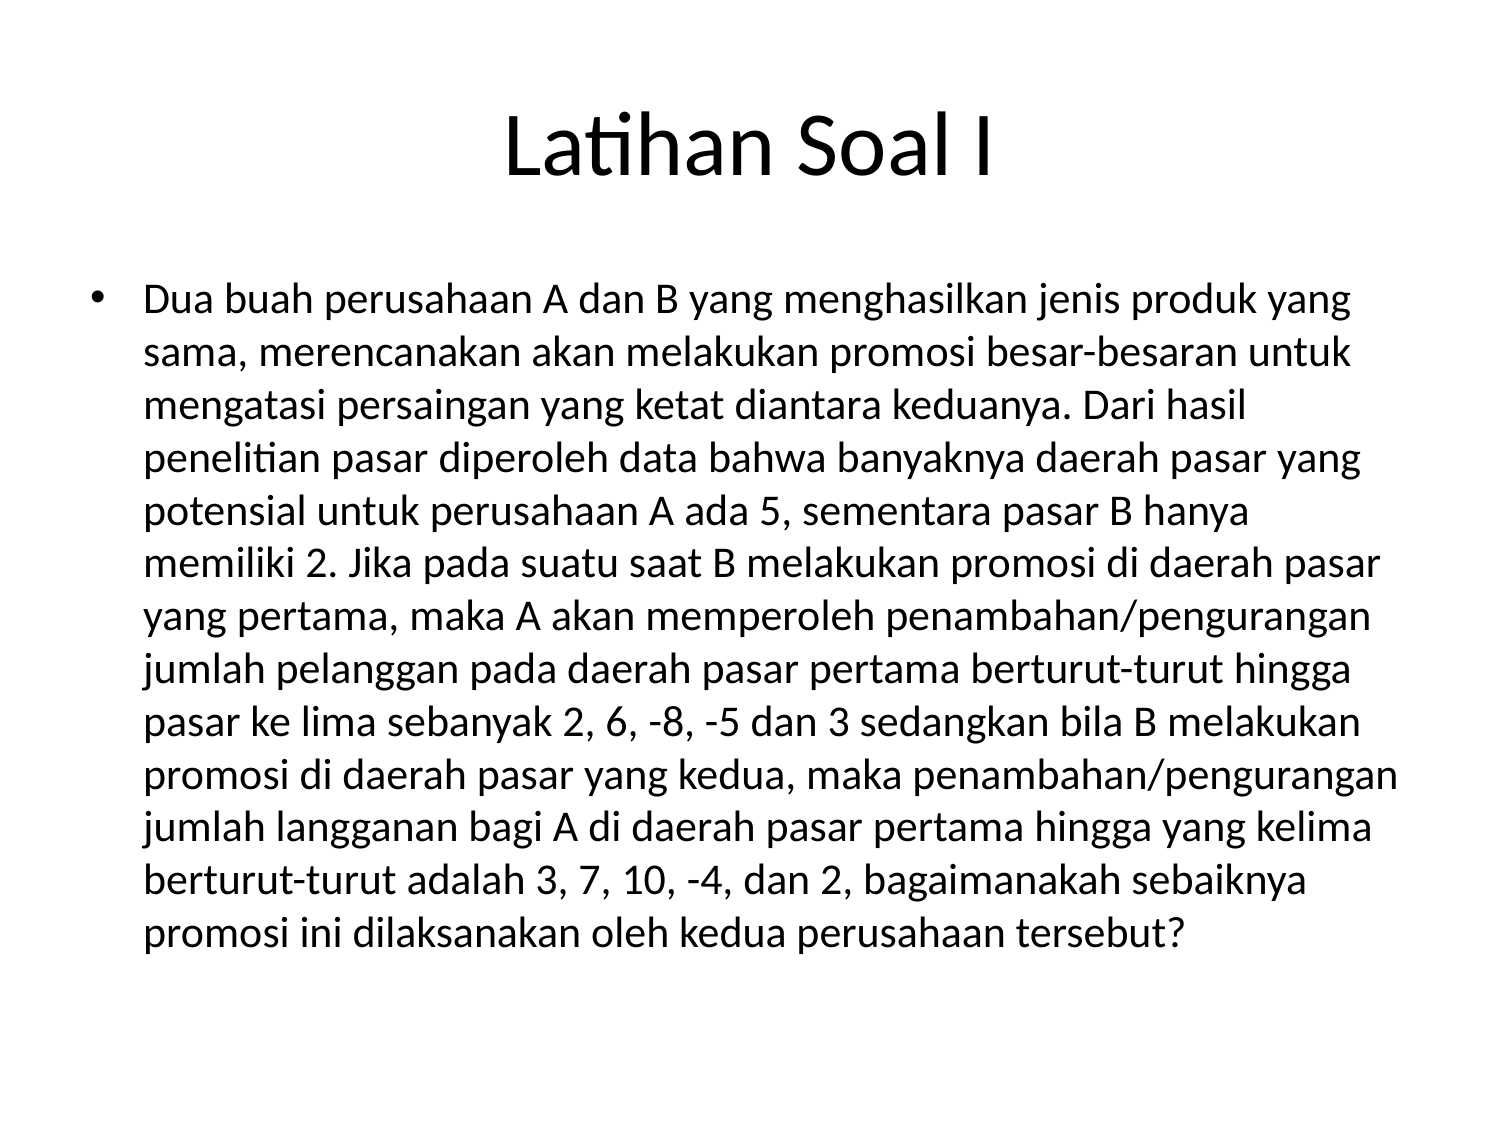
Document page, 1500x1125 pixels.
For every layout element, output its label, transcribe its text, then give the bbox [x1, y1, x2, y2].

title Latihan Soal I [75, 45, 1425, 233]
list Dua buah perusahaan A dan B yang menghasilkan jenis produk yang sama, merencanakan akan melakukan promosi besar-besaran untuk mengatasi persaingan yang ketat diantara keduanya. Dari hasil penelitian pasar diperoleh data bahwa banyaknya daerah pasar yang potensial untuk perusahaan A ada 5, sementara pasar B hanya memiliki 2. Jika pada suatu saat B melakukan promosi di daerah pasar yang pertama, maka A akan memperoleh penambahan/pengurangan jumlah pelanggan pada daerah pasar pertama berturut-turut hingga pasar ke lima sebanyak 2, 6, -8, -5 dan 3 sedangkan bila B melakukan promosi di daerah pasar yang kedua, maka penambahan/pengurangan jumlah langganan bagi A di daerah pasar pertama hingga yang kelima berturut-turut adalah 3, 7, 10, -4, dan 2, bagaimanakah sebaiknya promosi ini dilaksanakan oleh kedua perusahaan tersebut? [75, 262, 1425, 1005]
